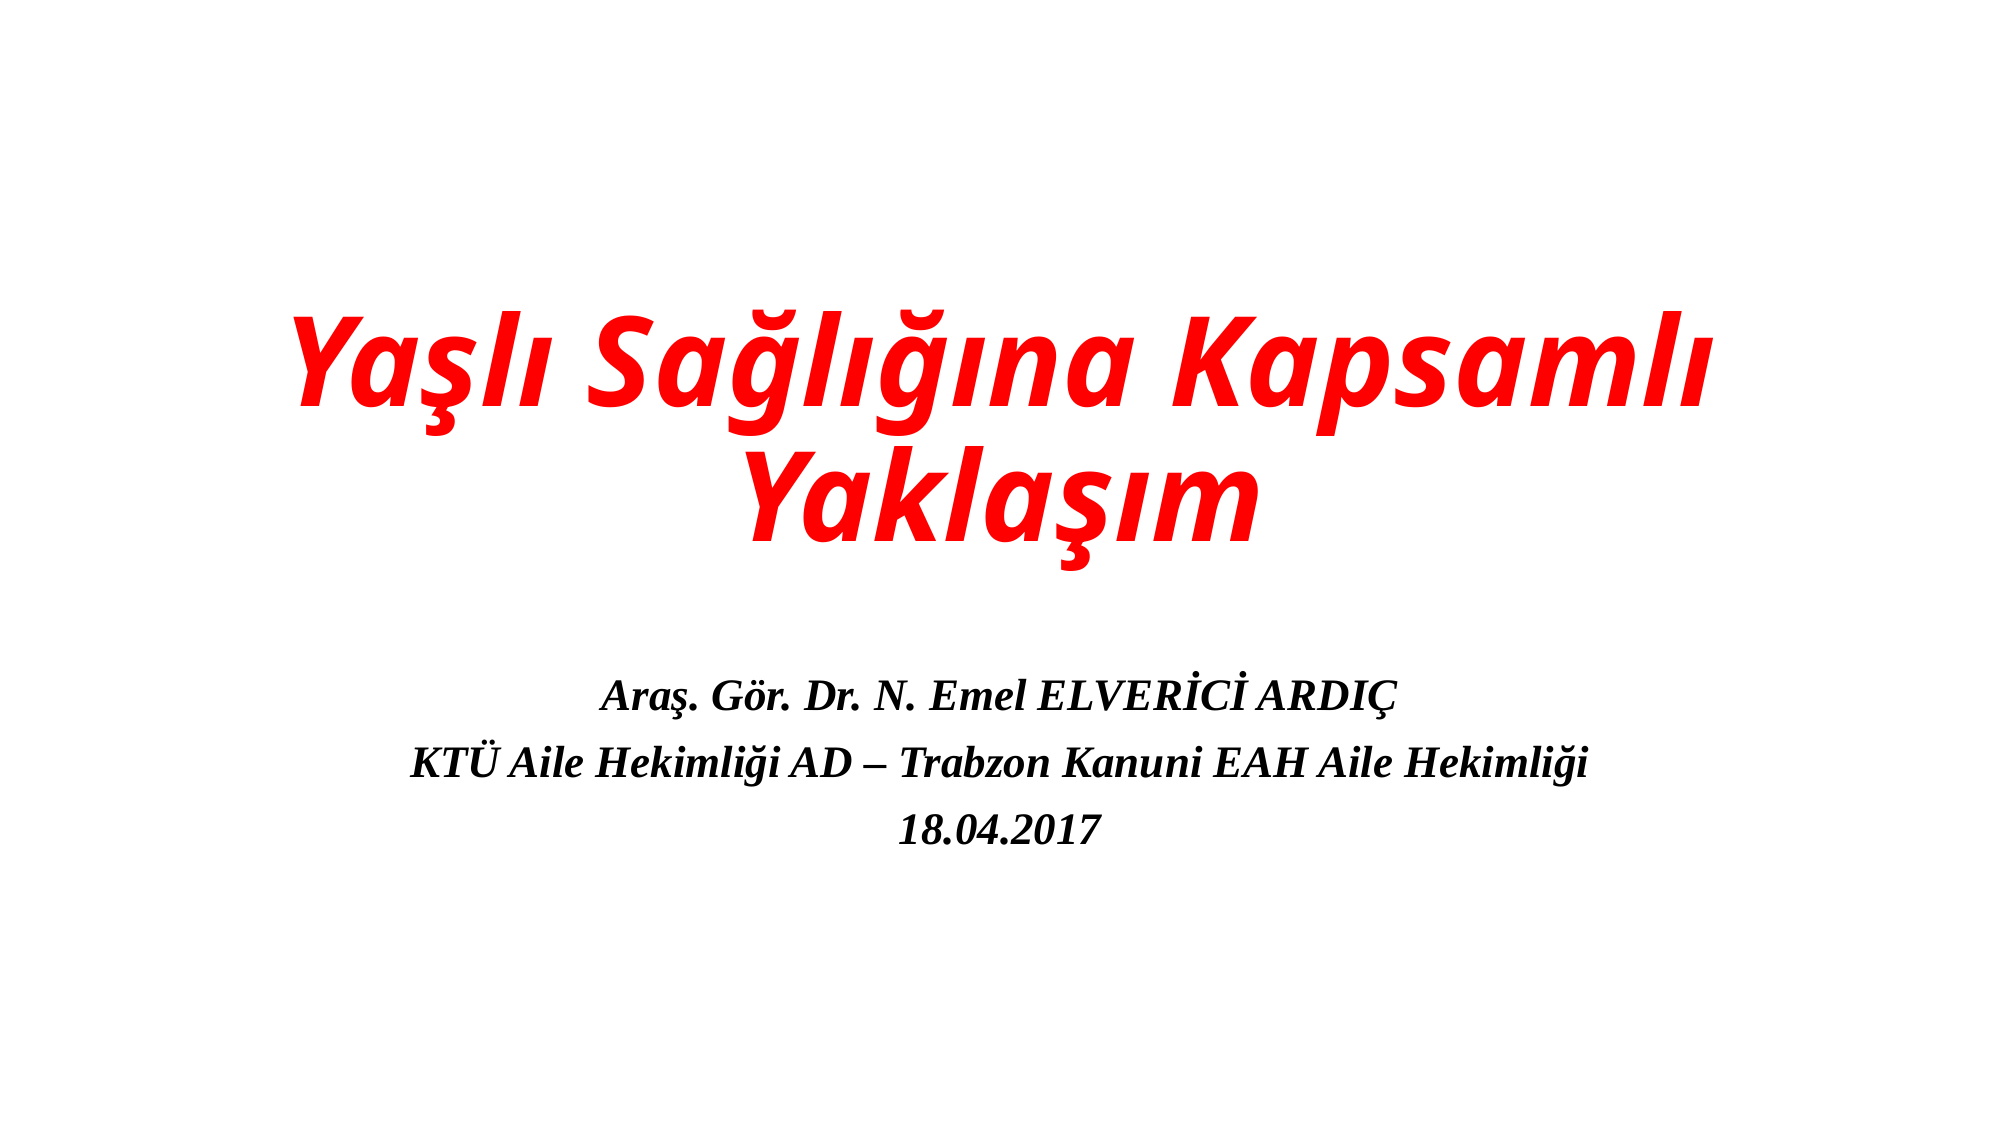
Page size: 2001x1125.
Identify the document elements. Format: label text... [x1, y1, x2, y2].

subtitle Araş. Gör. Dr. N. Emel ELVERİCİ ARDIÇ KTÜ Aile Hekimliği AD – Trabzon Kanuni EAH Aile Hekimliği 18.04.2017 [249, 590, 1750, 863]
title Yaşlı Sağlığına Kapsamlı Yaklaşım [249, 184, 1750, 576]
